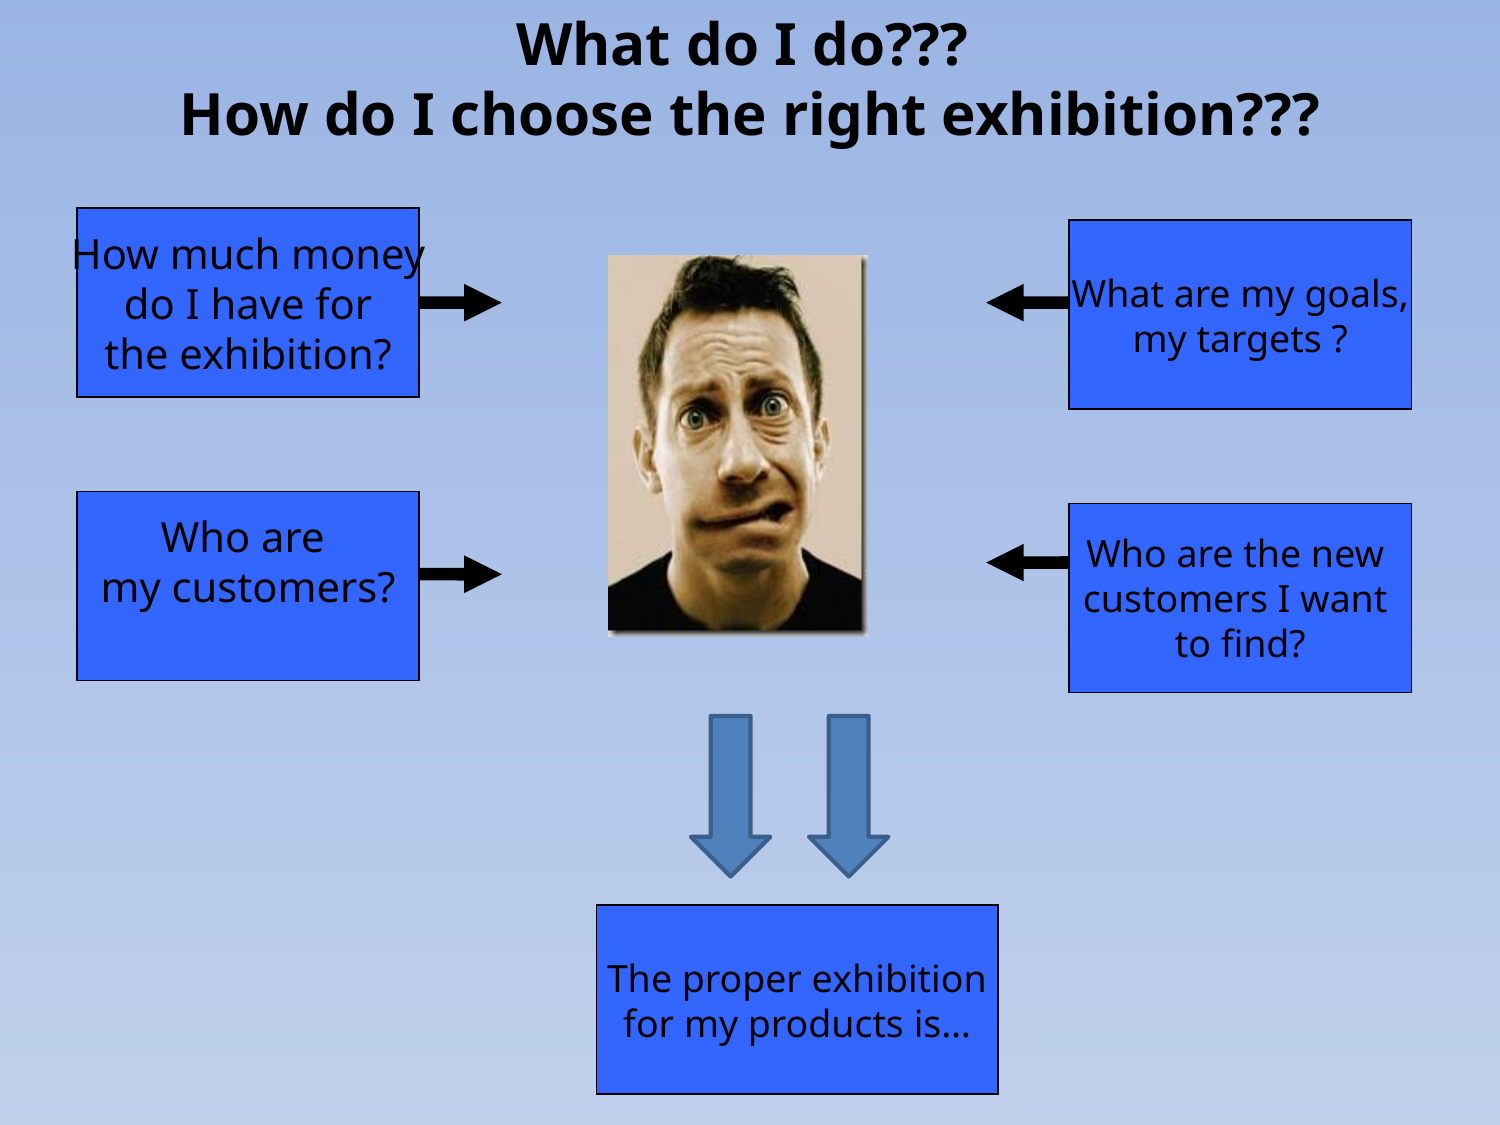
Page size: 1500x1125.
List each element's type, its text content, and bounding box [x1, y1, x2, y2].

text_box What are my goals, my targets ? [1069, 220, 1412, 410]
text_box What do I do??? How do I choose the right exhibition??? [53, 0, 1447, 155]
text_box [419, 296, 502, 309]
text_box The proper exhibition for my products is… [596, 905, 999, 1095]
picture [607, 255, 868, 637]
text_box Who are the new customers I want to find? [1069, 503, 1412, 693]
text_box [807, 713, 891, 879]
text_box Who are my customers? [76, 491, 420, 681]
text_box [986, 296, 1069, 309]
text_box [419, 568, 502, 581]
text_box [688, 713, 773, 879]
text_box [986, 556, 1069, 569]
text_box How much money do I have for the exhibition? [76, 208, 420, 398]
